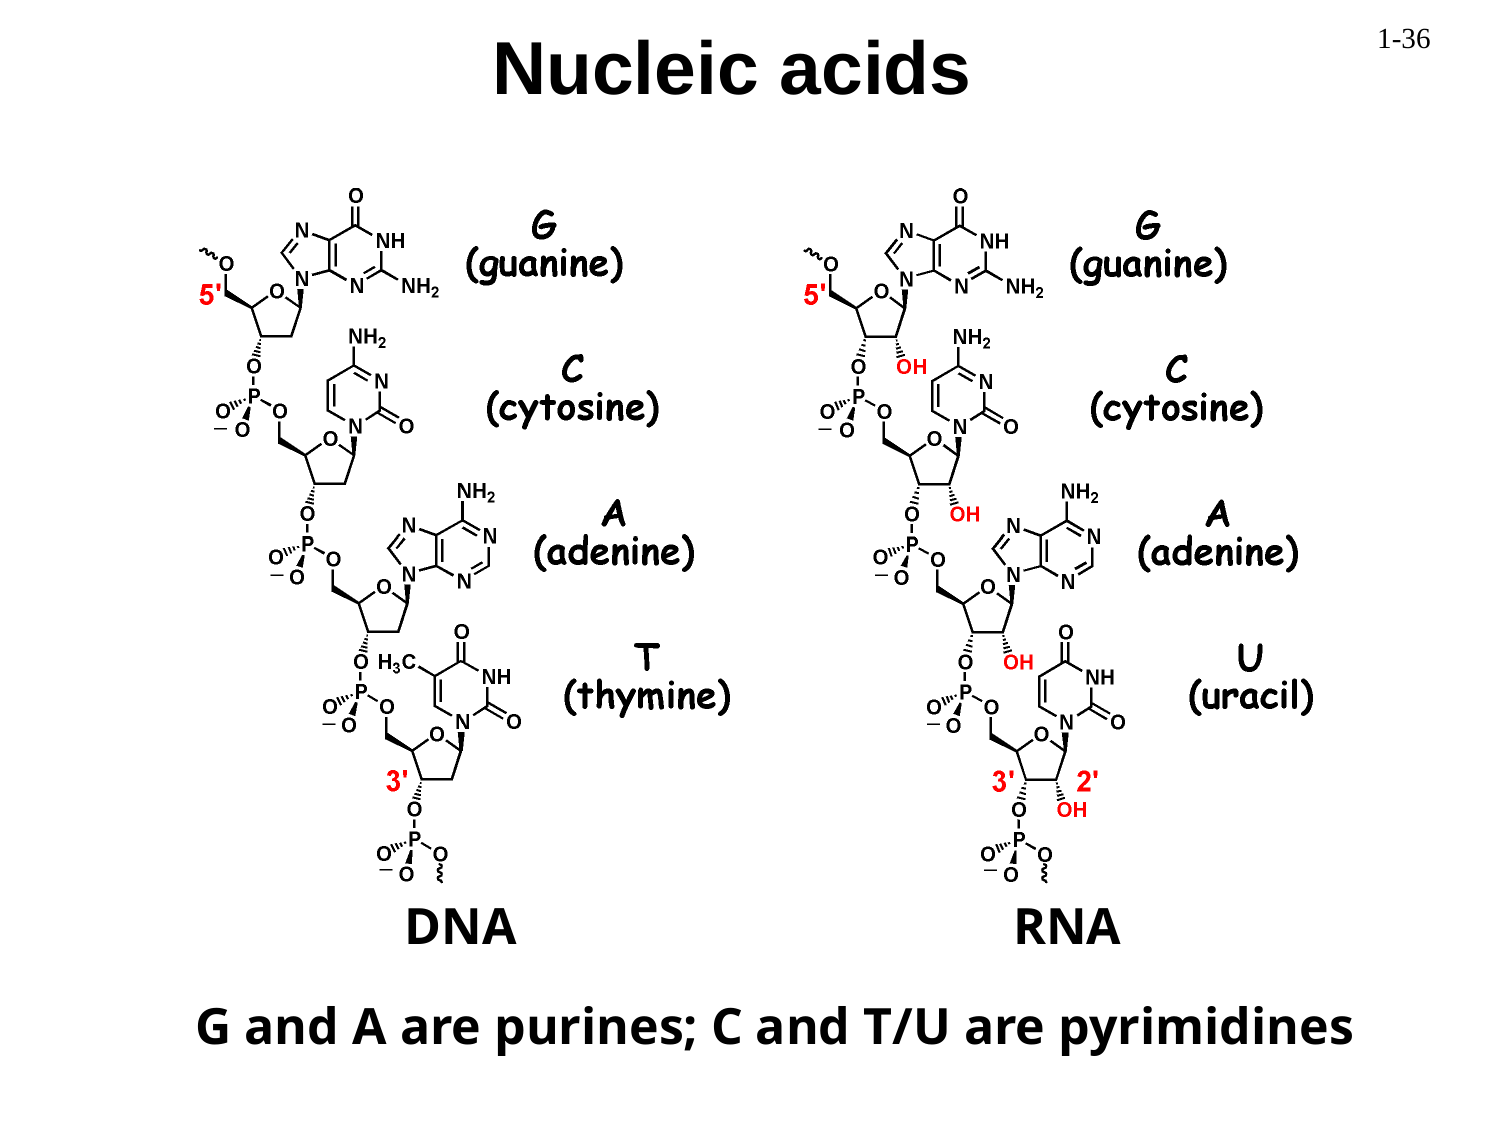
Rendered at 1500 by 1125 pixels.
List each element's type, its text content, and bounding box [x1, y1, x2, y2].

text_box Nucleic acids [477, 12, 987, 118]
text_box RNA [954, 895, 1180, 963]
text_box DNA [348, 895, 574, 963]
picture [195, 188, 731, 887]
text_box G and A are purines; C and T/U are pyrimidines [162, 987, 1388, 1063]
picture [799, 188, 1314, 887]
